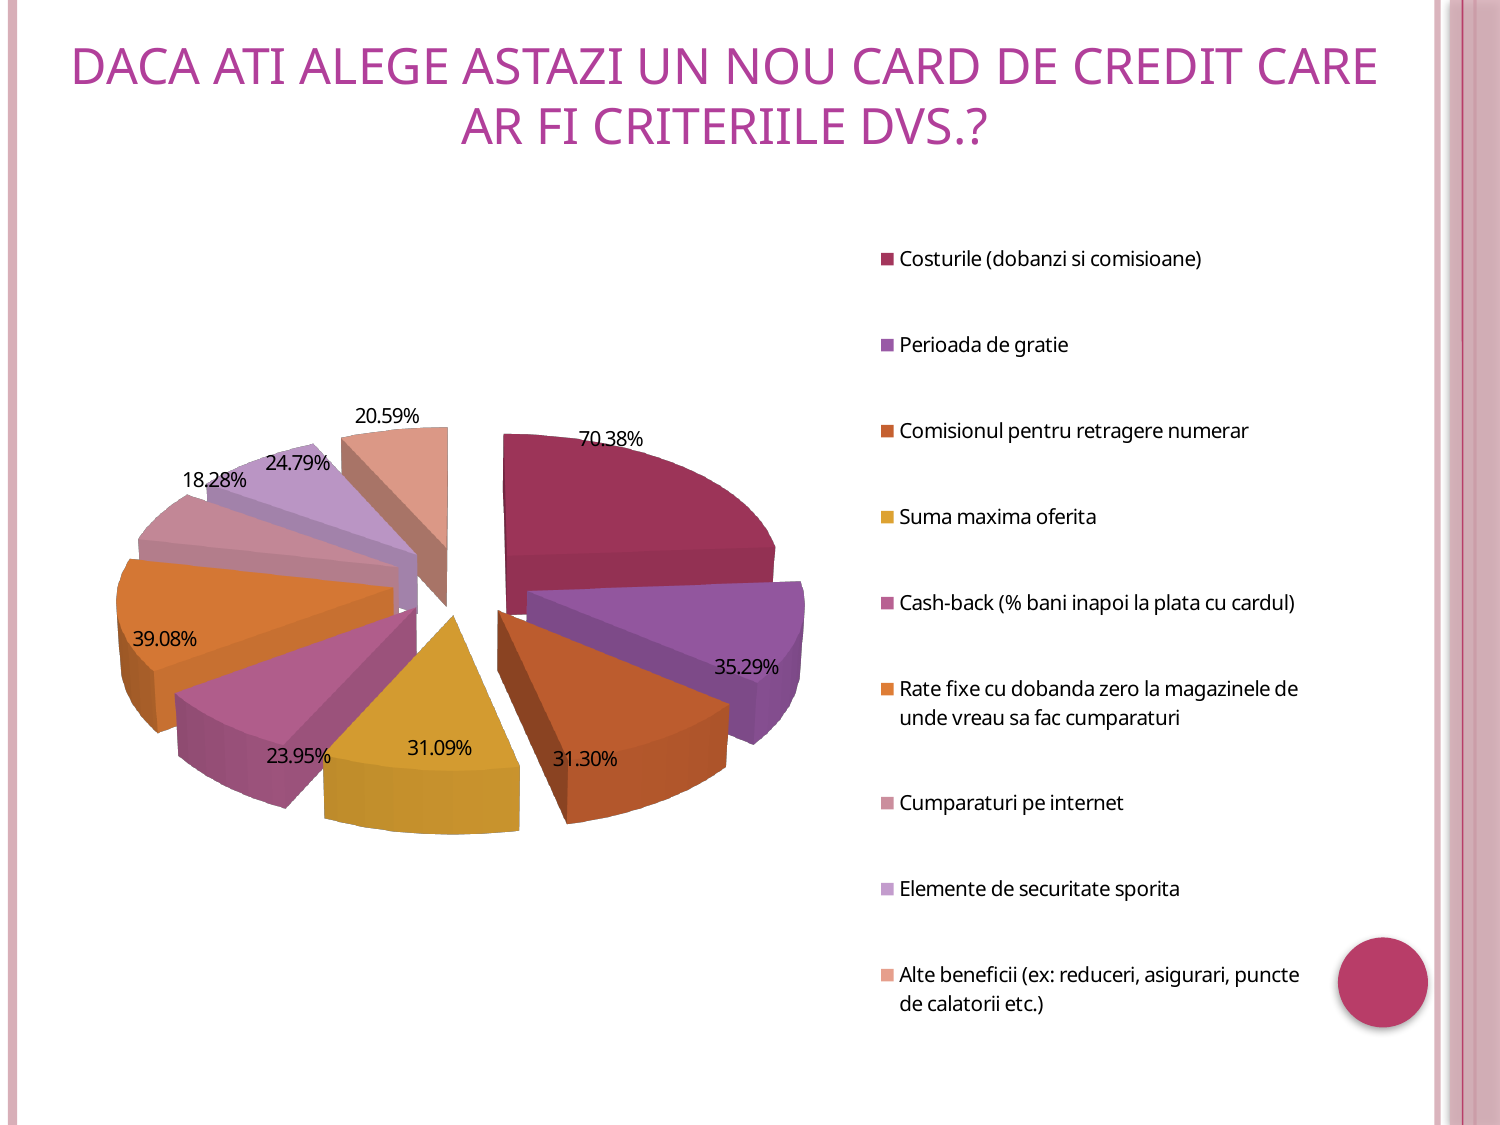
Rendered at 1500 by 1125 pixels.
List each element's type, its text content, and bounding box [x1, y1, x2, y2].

title Daca ati alege astazi un nou card de credit care ar fi criteriile dvs.? [24, 45, 1425, 163]
chart [24, 174, 1326, 1088]
